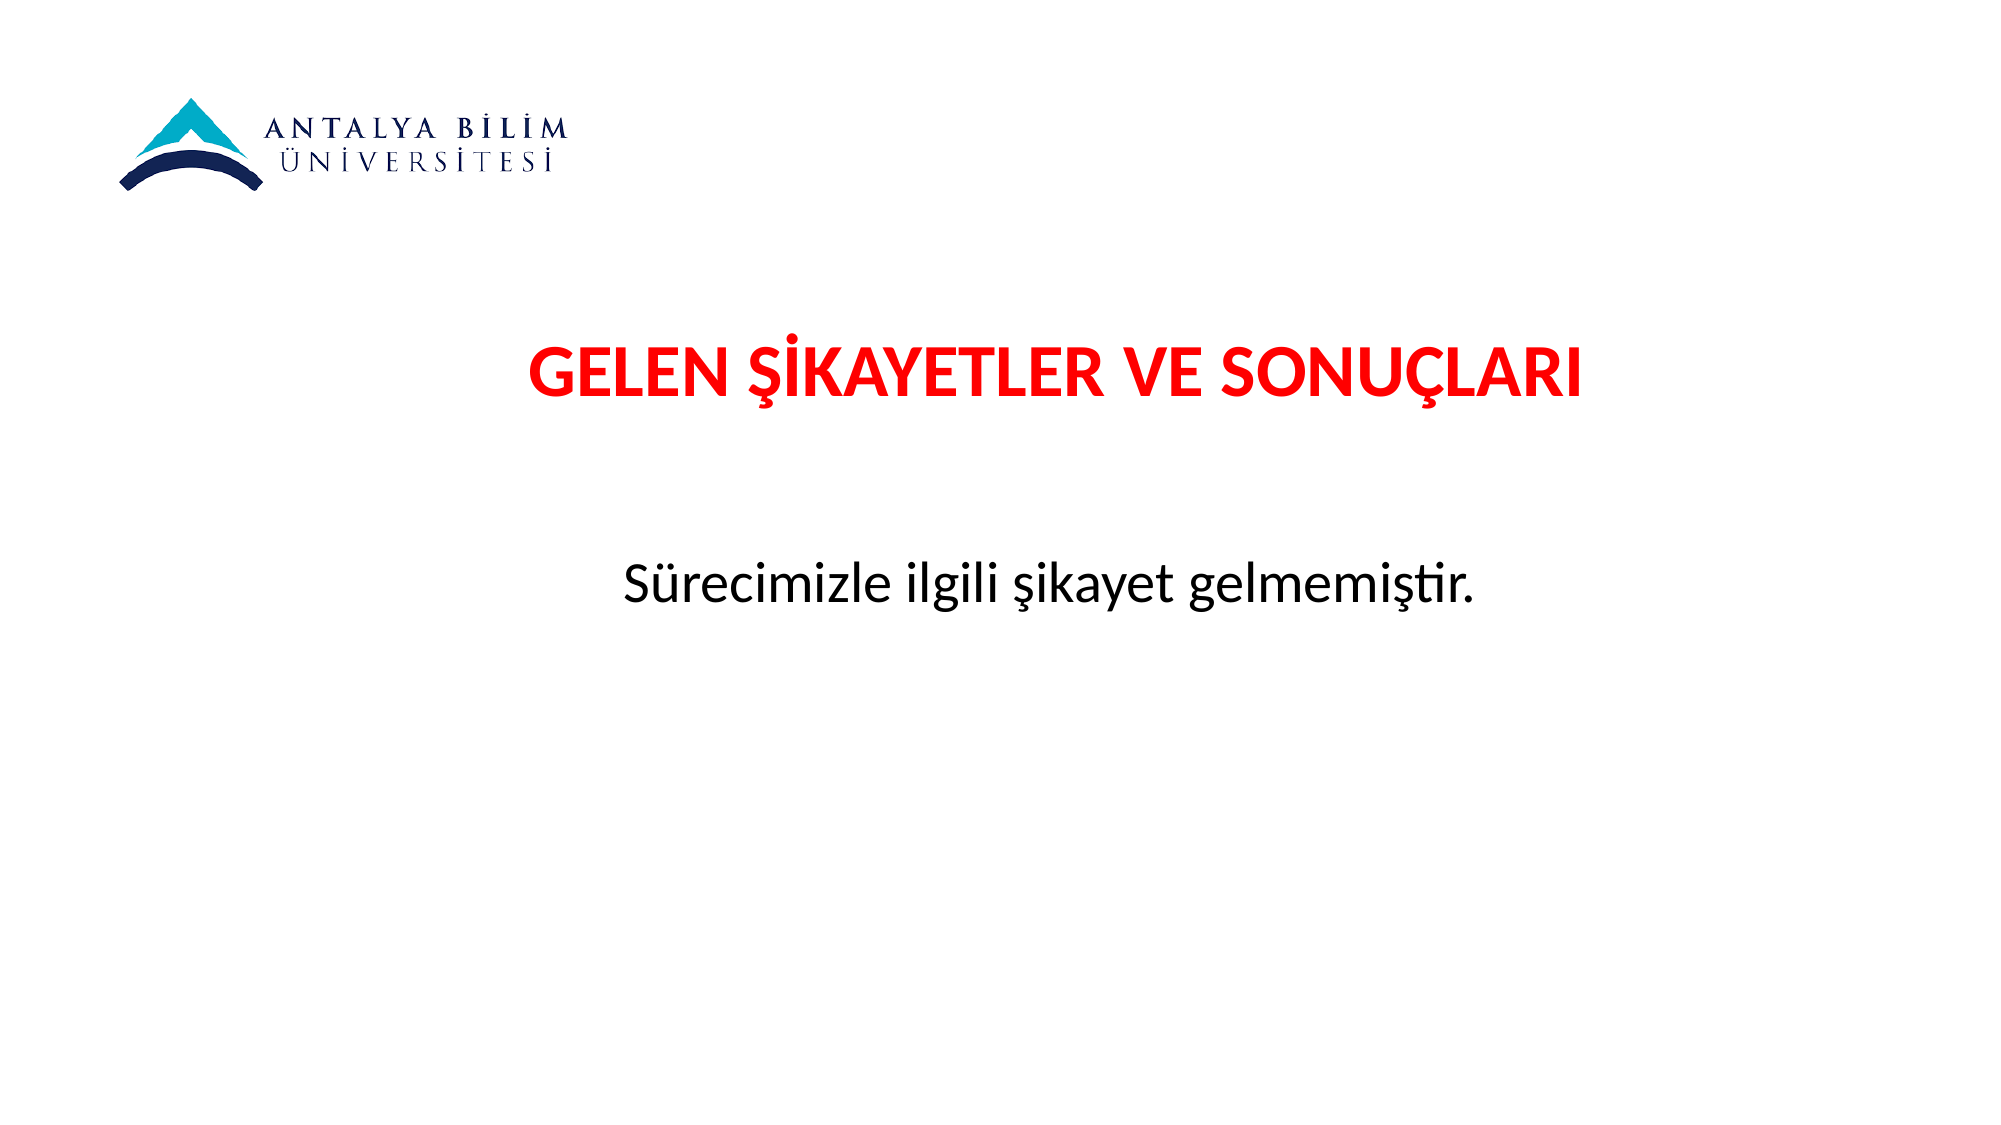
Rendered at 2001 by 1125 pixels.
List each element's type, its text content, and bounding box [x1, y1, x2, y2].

picture [119, 96, 568, 191]
list Sürecimizle ilgili şikayet gelmemiştir. [608, 544, 1506, 693]
text_box GELEN ŞİKAYETLER VE SONUÇLARI [484, 314, 1630, 420]
